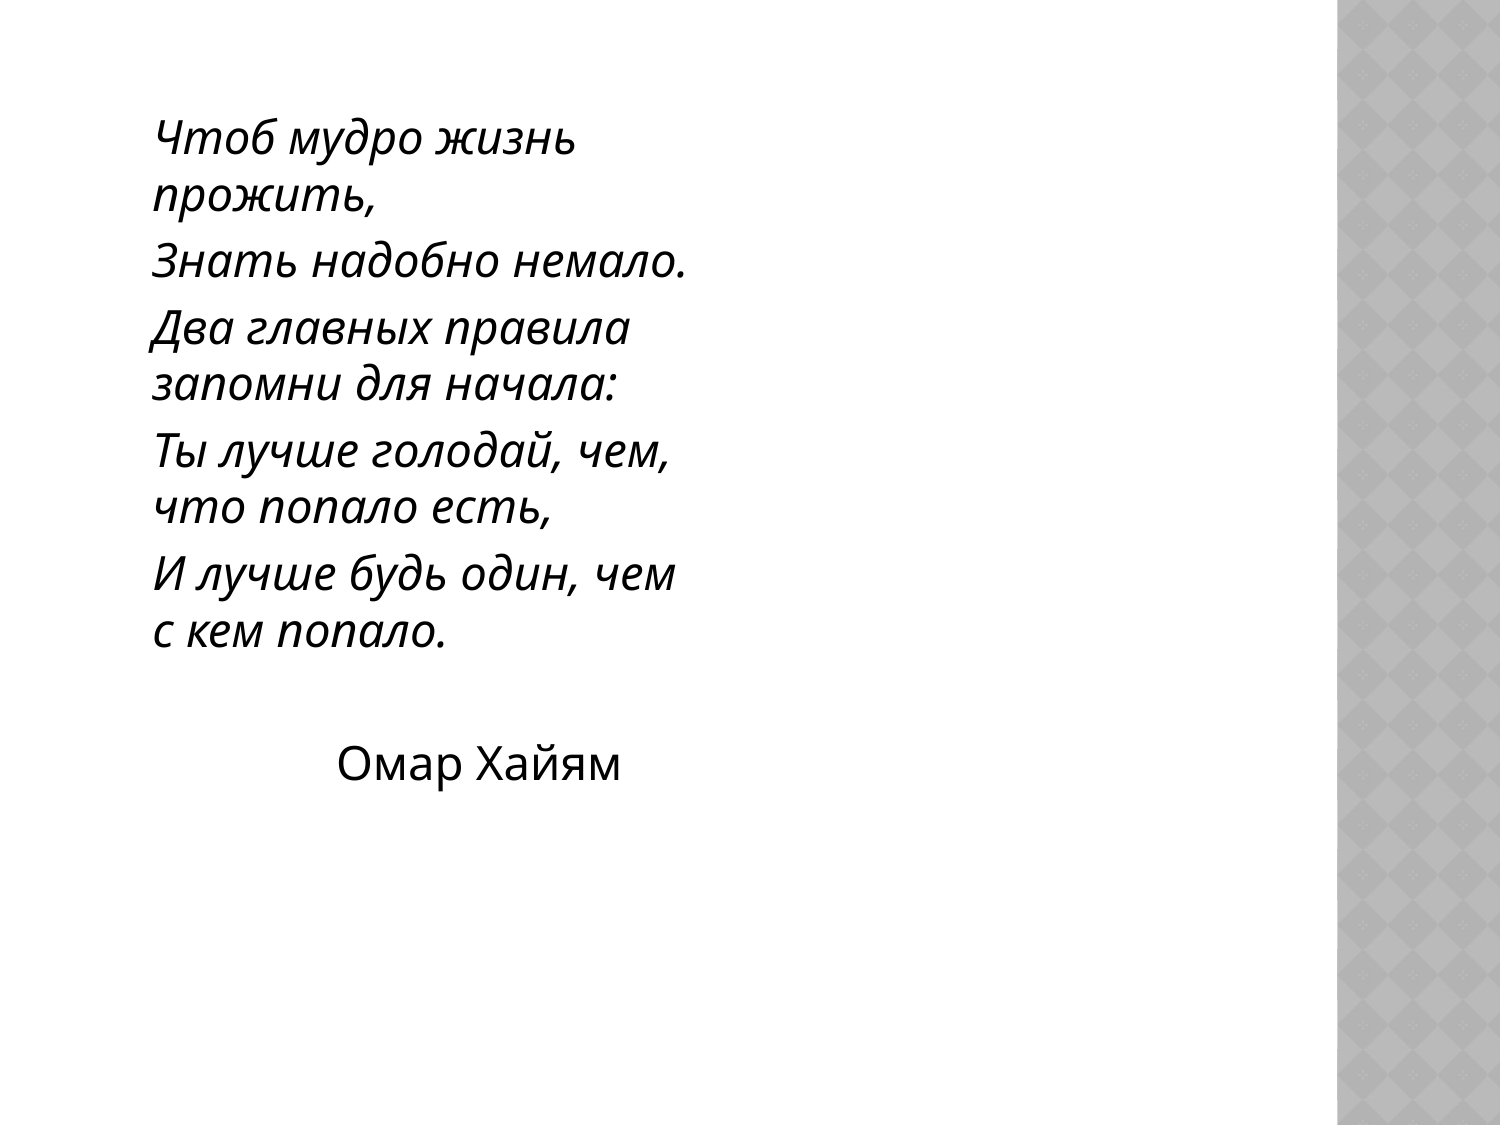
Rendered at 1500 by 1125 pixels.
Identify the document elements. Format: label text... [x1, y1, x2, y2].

list Чтоб мудро жизнь прожить, Знать надобно немало. Два главных правила запомни для начала: Ты лучше голодай, чем, что попало есть, И лучше будь один, чем с кем попало. Омар Хайям [137, 99, 715, 843]
